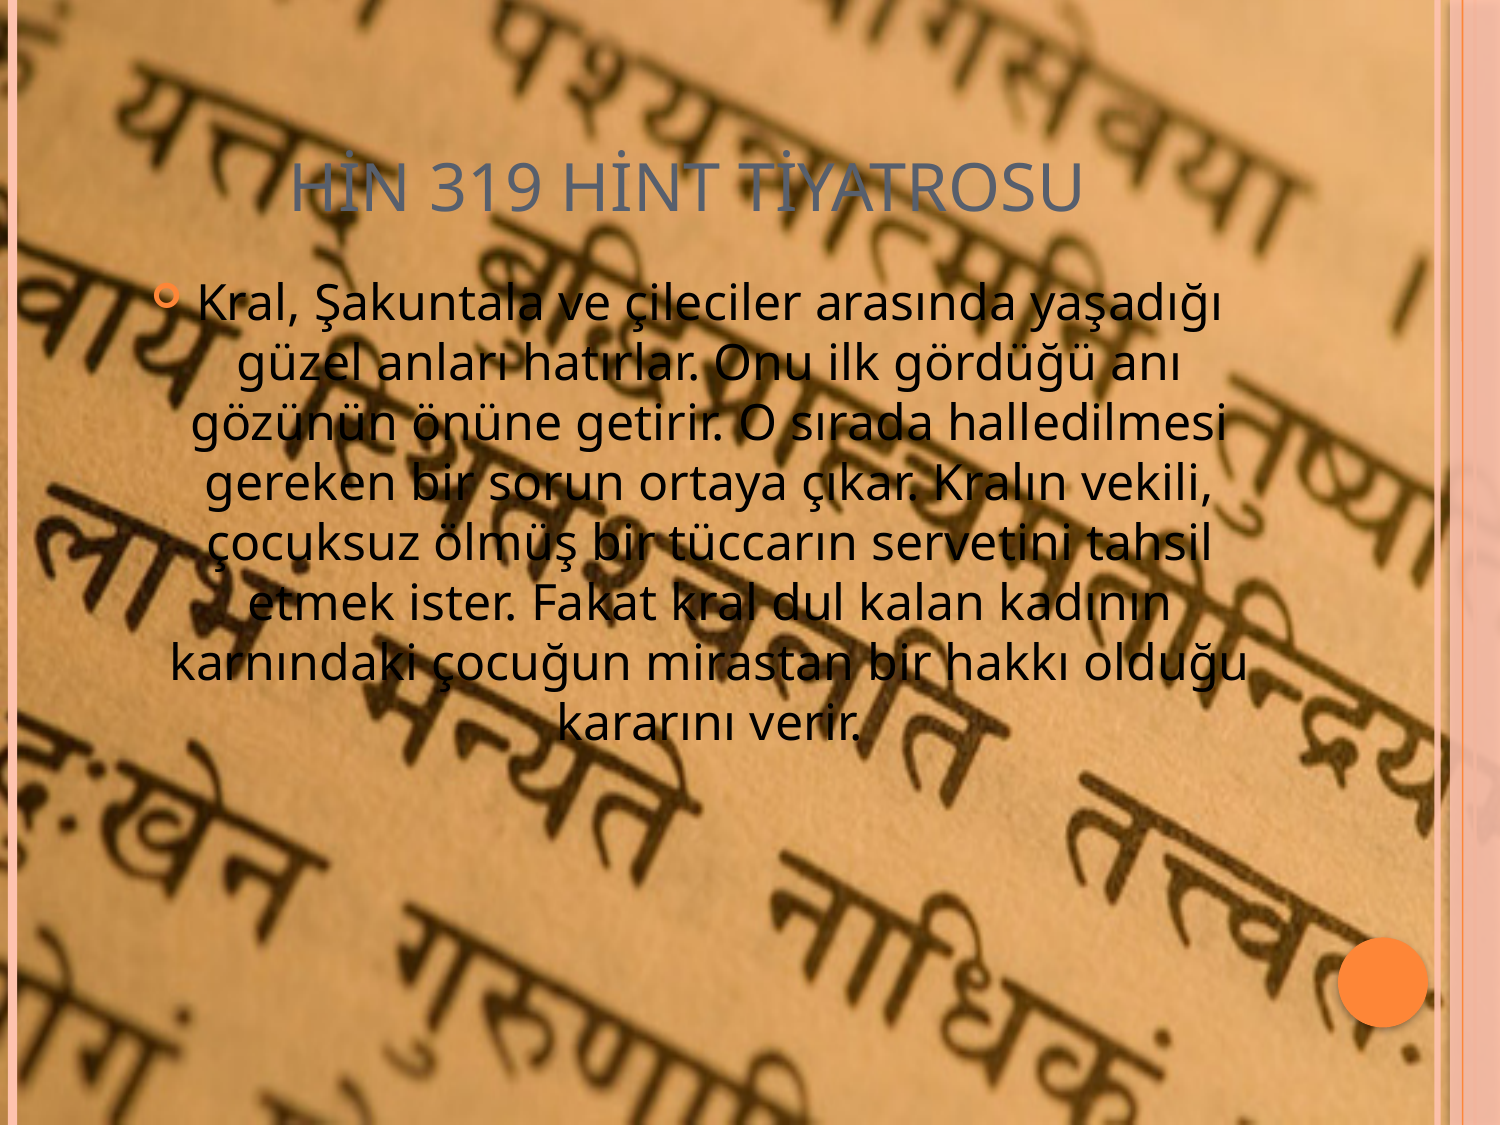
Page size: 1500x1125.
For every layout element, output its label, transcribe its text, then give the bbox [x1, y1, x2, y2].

list Kral, Şakuntala ve çileciler arasında yaşadığı güzel anları hatırlar. Onu ilk gördüğü anı gözünün önüne getirir. O sırada halledilmesi gereken bir sorun ortaya çıkar. Kralın vekili, çocuksuz ölmüş bir tüccarın servetini tahsil etmek ister. Fakat kral dul kalan kadının karnındaki çocuğun mirastan bir hakkı olduğu kararını verir. [75, 262, 1300, 1062]
picture [1441, 0, 1449, 1125]
picture [18, 0, 1434, 1125]
title HİN 319 Hint Tiyatrosu [75, 45, 1300, 233]
picture [0, 0, 7, 1125]
